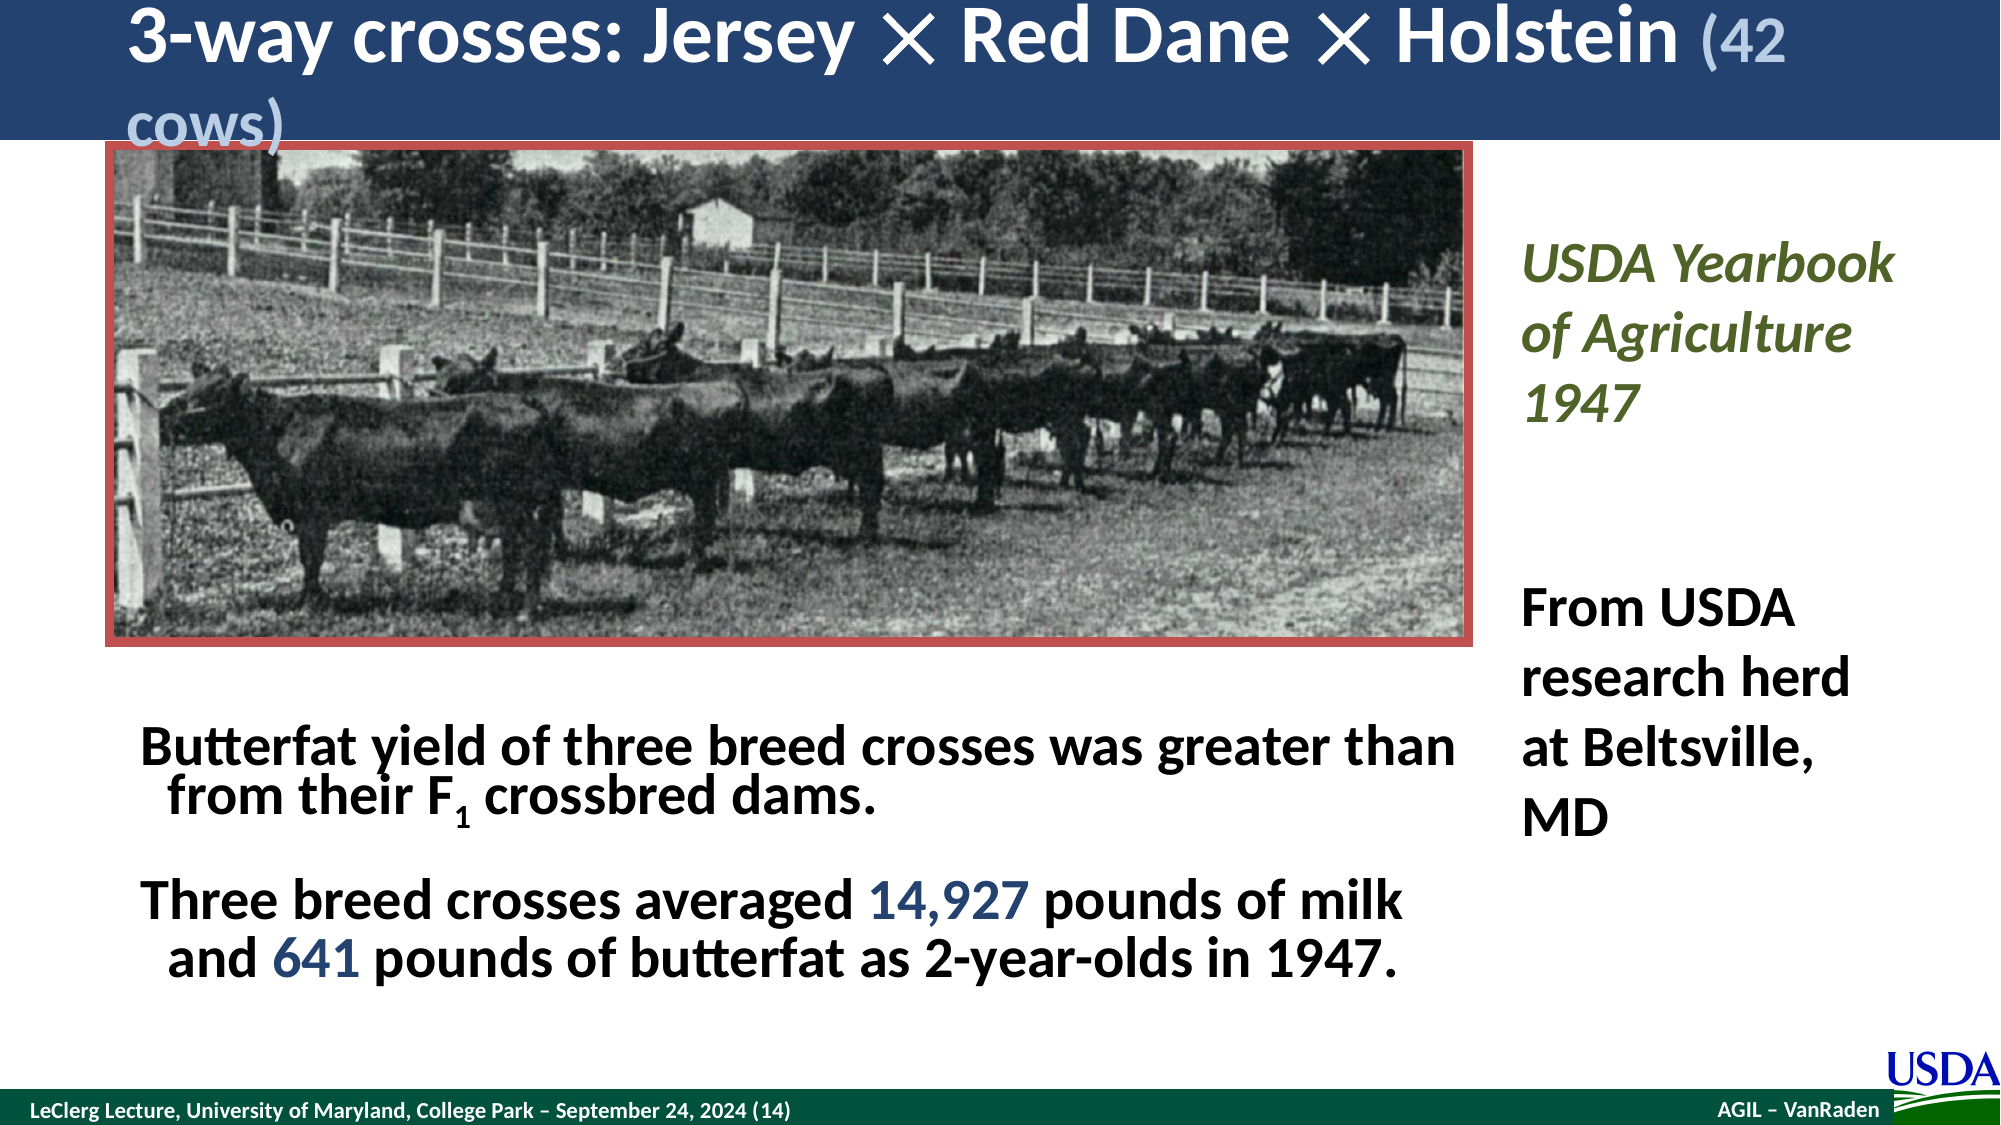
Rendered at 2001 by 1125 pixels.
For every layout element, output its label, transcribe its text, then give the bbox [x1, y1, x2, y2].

text_box From USDA research herd at Beltsville, MD [1506, 560, 1900, 856]
title 3-way crosses: Jersey  Red Dane  Holstein (42 cows) [126, 12, 1950, 127]
list Butterfat yield of three breed crosses was greater than from their F1 crossbred dams. Three breed crosses averaged 14,927 pounds of milk and 641 pounds of butterfat as 2-year-olds in 1947. [140, 718, 1494, 1044]
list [113, 149, 1465, 638]
text_box USDA Yearbook of Agriculture 1947 [1506, 216, 1913, 442]
picture [1887, 1051, 2000, 1125]
